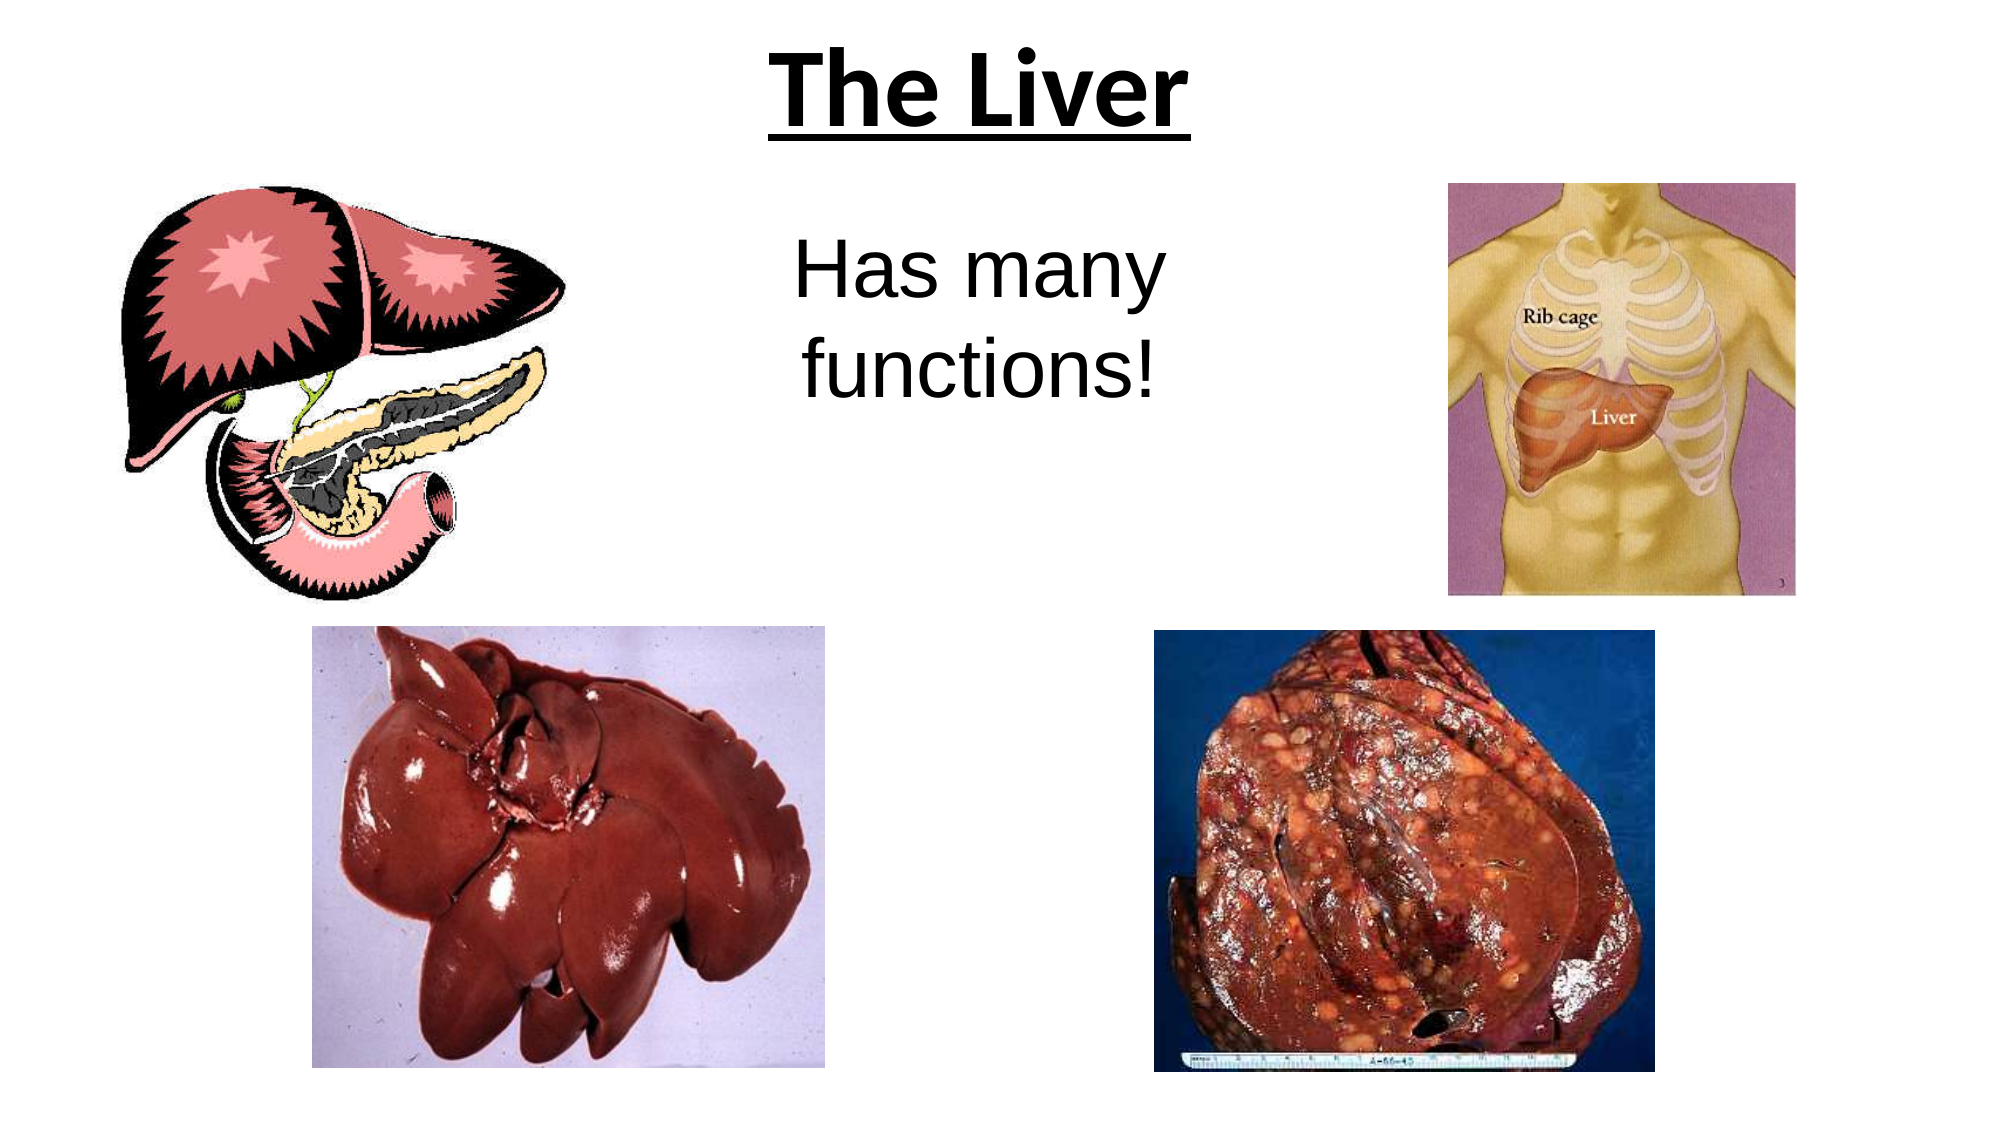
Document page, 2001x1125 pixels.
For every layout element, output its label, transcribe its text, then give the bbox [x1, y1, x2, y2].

picture [1448, 183, 1797, 597]
picture [1154, 630, 1655, 1072]
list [118, 183, 569, 604]
picture [312, 626, 825, 1068]
text_box Has many functions! [681, 206, 1278, 422]
title The Liver [304, 0, 1655, 184]
